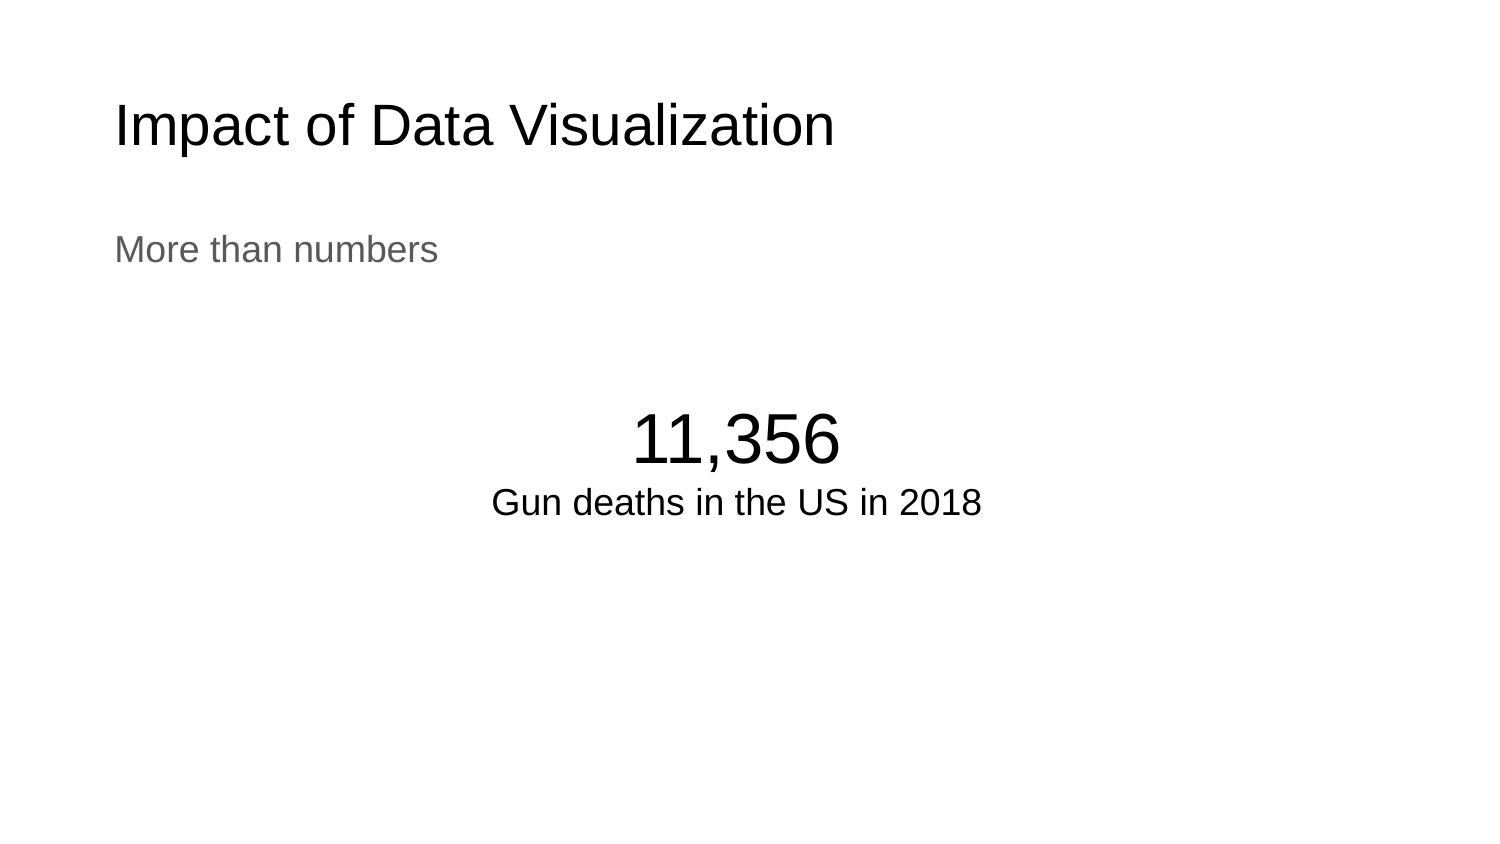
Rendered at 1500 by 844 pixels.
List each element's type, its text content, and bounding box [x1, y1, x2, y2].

list More than numbers [103, 224, 453, 304]
text_box 11,356 Gun deaths in the US in 2018 [367, 378, 1106, 538]
title Impact of Data Visualization [103, 44, 1397, 208]
